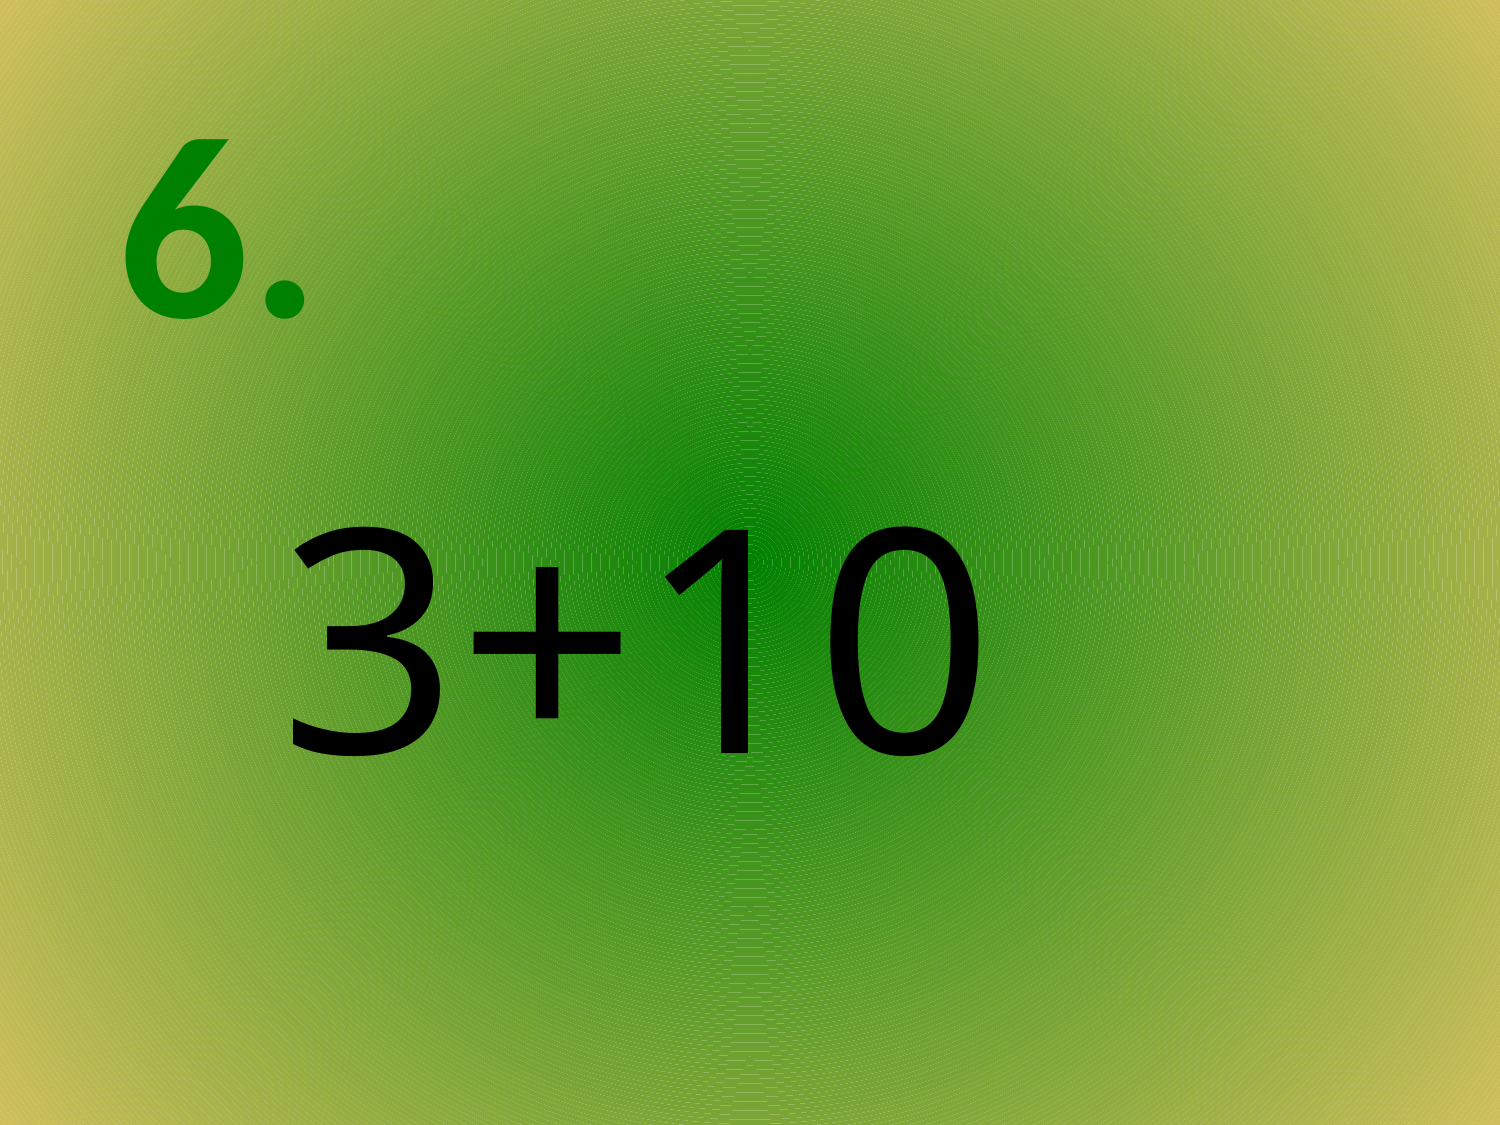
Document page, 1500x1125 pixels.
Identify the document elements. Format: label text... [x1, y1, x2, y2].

text_box 6. [87, 49, 350, 378]
text_box 3+10 [264, 433, 1010, 824]
